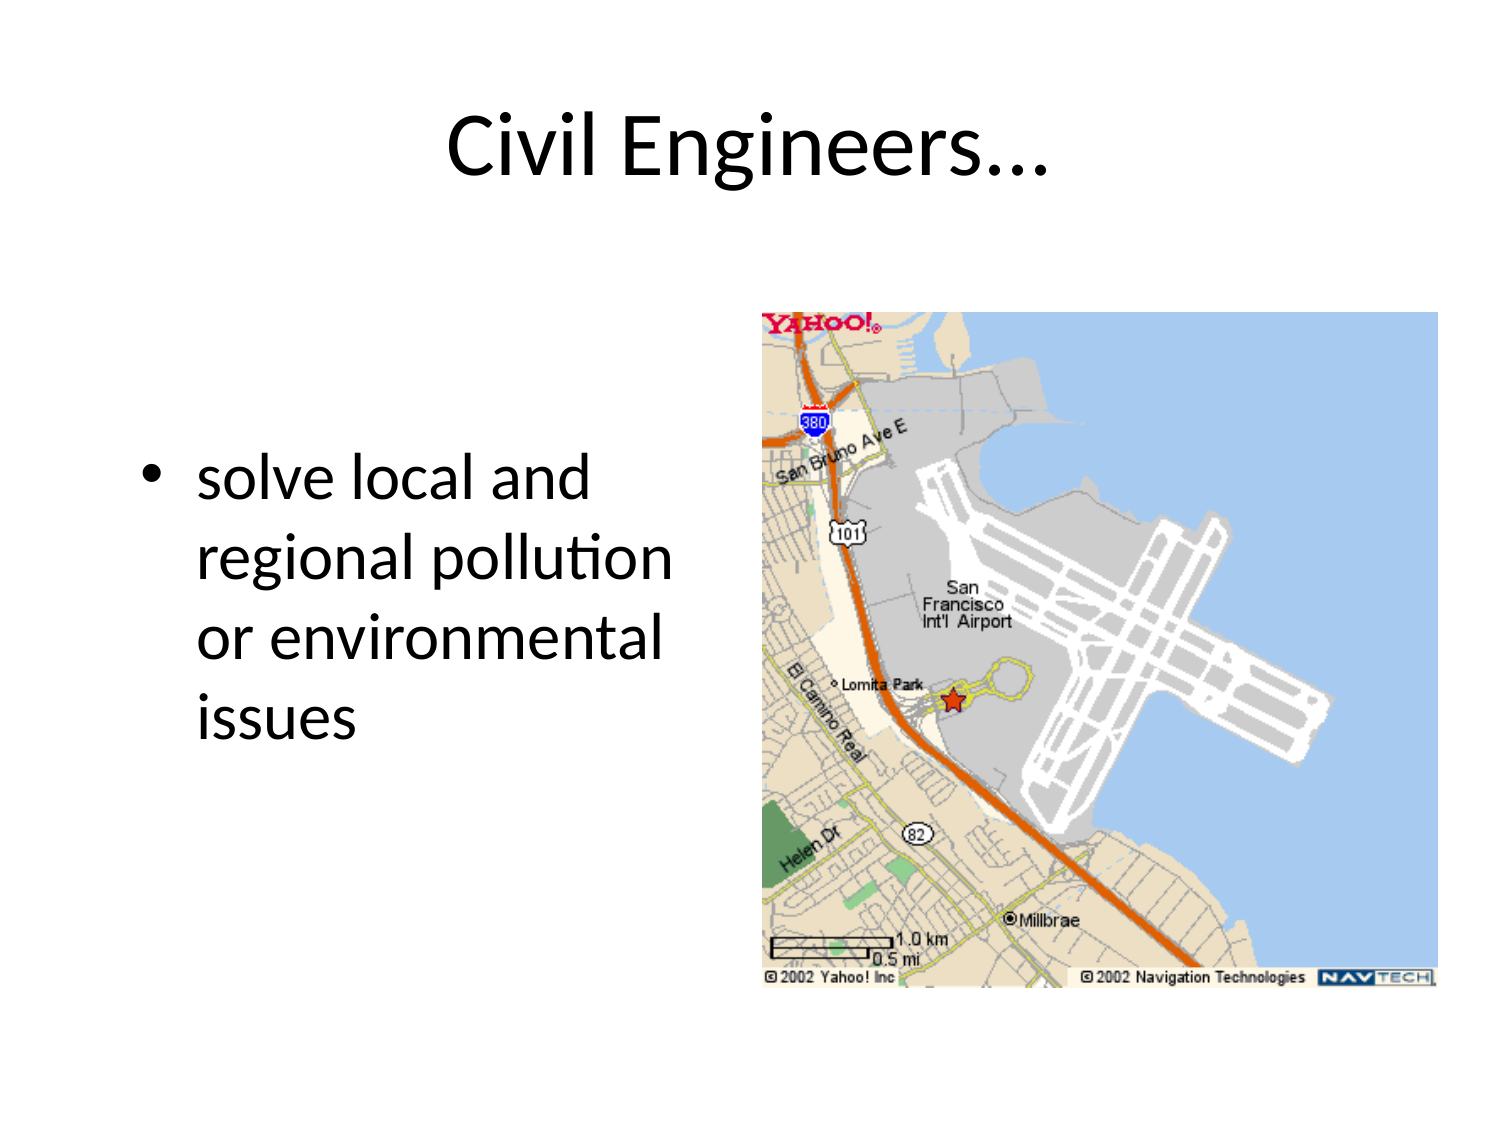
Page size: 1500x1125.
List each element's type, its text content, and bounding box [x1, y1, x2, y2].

title Civil Engineers... [75, 45, 1425, 233]
picture [762, 312, 1438, 988]
list solve local and regional pollution or environmental issues [125, 425, 750, 800]
